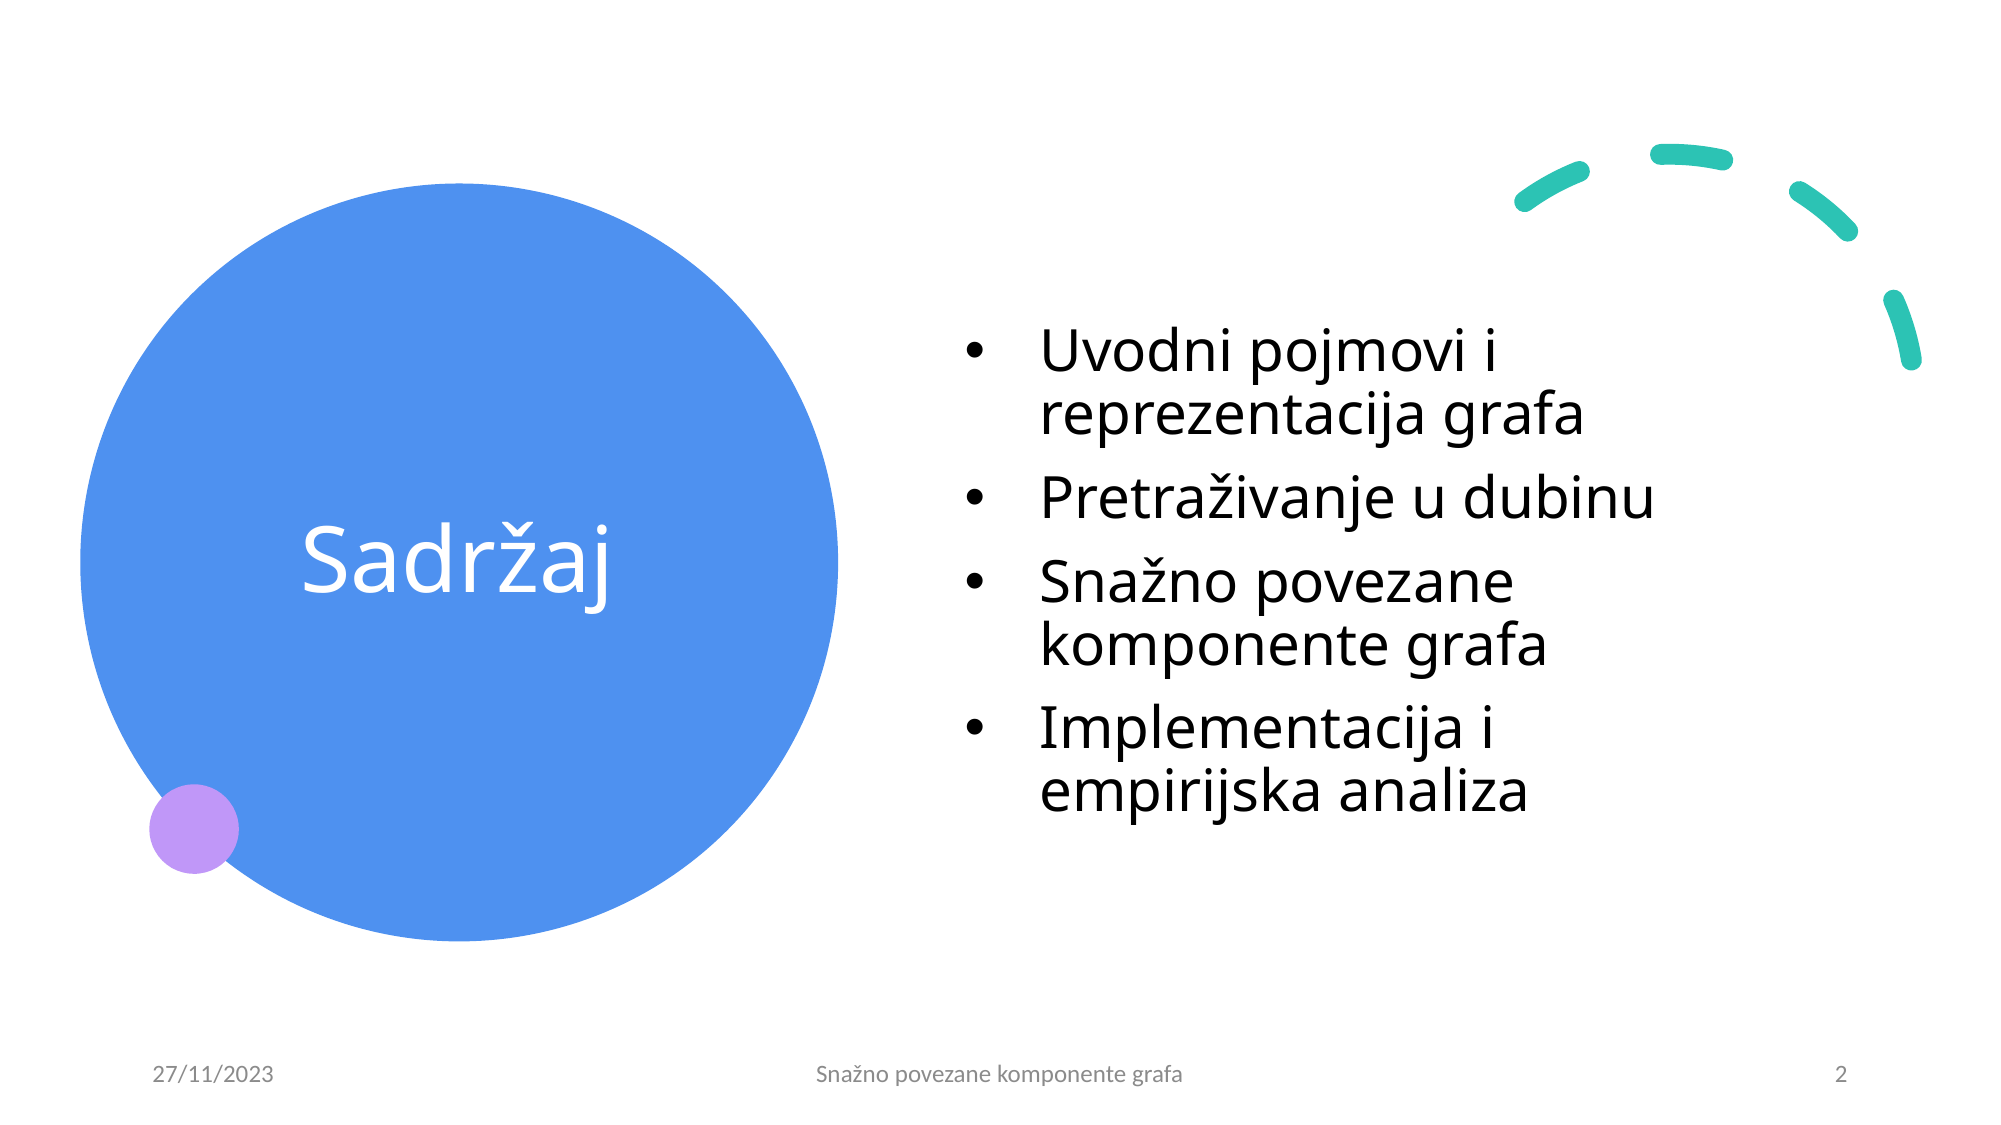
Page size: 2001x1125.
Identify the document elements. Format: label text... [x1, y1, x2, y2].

title Sadržaj [191, 229, 723, 897]
list Uvodni pojmovi i reprezentacija grafa Pretraživanje u dubinu Snažno povezane komponente grafa Implementacija i empirijska analiza [949, 250, 1788, 896]
footer Snažno povezane komponente grafa [662, 1042, 1338, 1103]
slide_number 2 [1412, 1042, 1863, 1103]
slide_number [137, 1042, 588, 1103]
